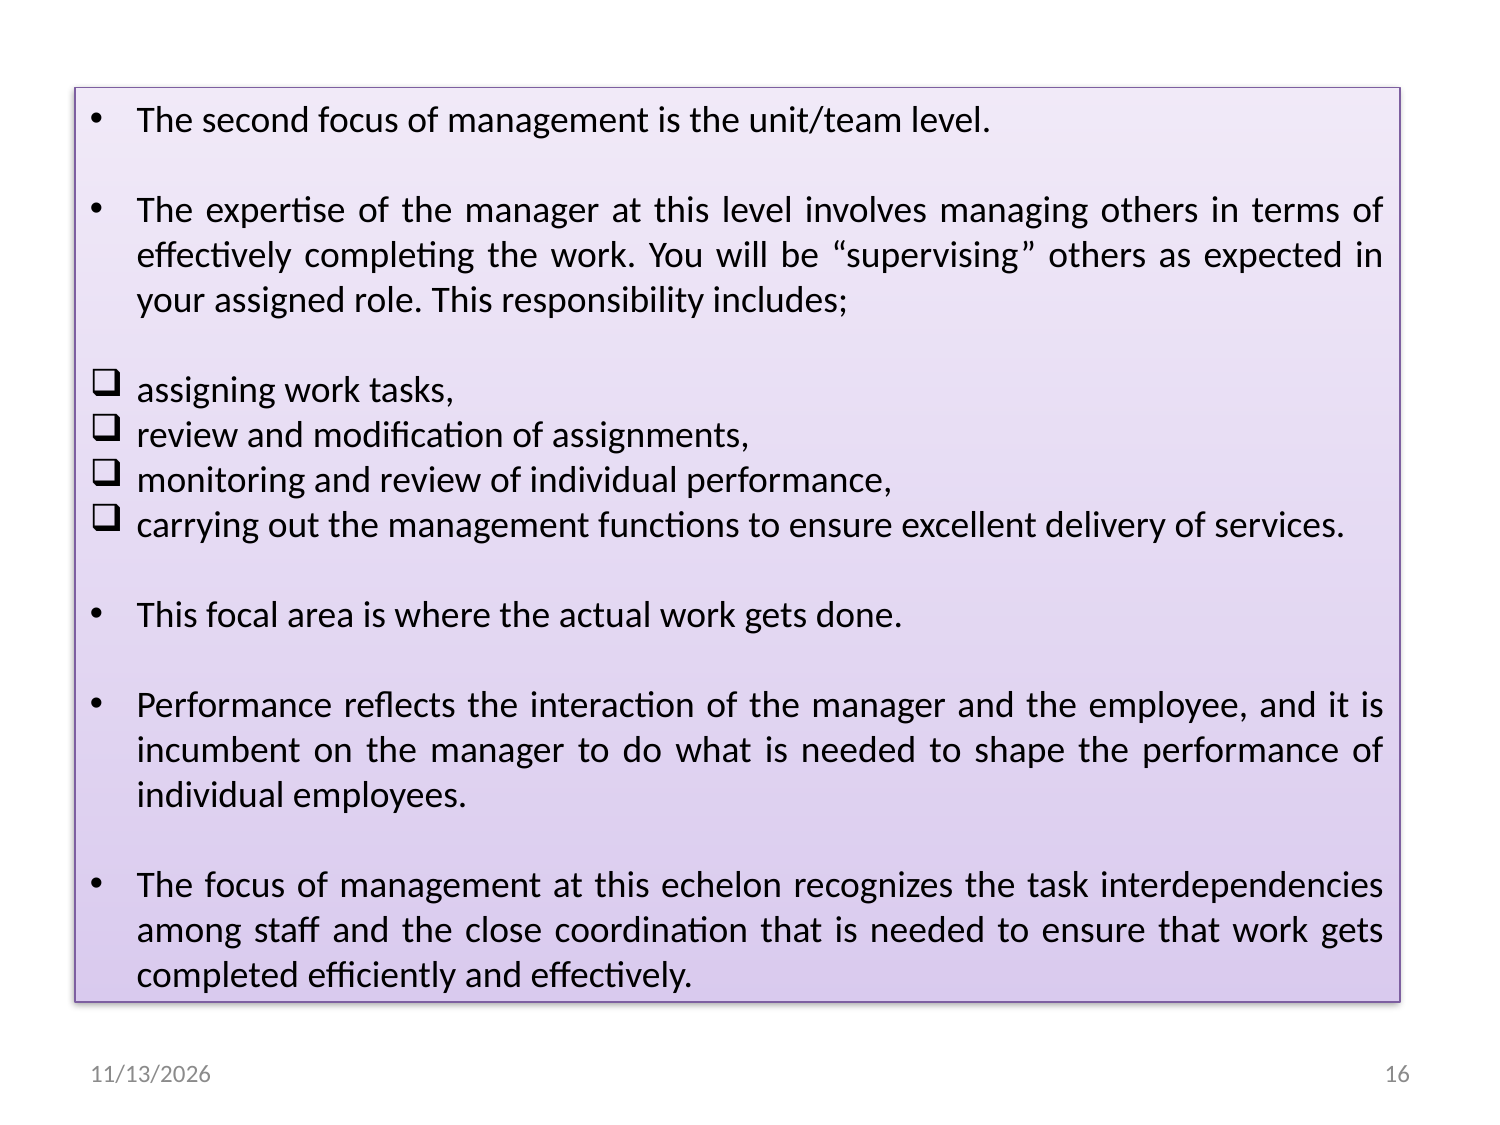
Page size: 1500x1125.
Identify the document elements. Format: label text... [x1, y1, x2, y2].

text_box The second focus of management is the unit/team level. The expertise of the manager at this level involves managing others in terms of effectively completing the work. You will be “supervising” others as expected in your assigned role. This responsibility includes; assigning work tasks, review and modification of assignments, monitoring and review of individual performance, carrying out the management functions to ensure excellent delivery of services. This focal area is where the actual work gets done. Performance reflects the interaction of the manager and the employee, and it is incumbent on the manager to do what is needed to shape the performance of individual employees. The focus of management at this echelon recognizes the task interdependencies among staff and the close coordination that is needed to ensure that work gets completed efficiently and effectively. [74, 87, 1401, 1003]
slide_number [75, 1042, 425, 1103]
slide_number 16 [1074, 1042, 1425, 1103]
